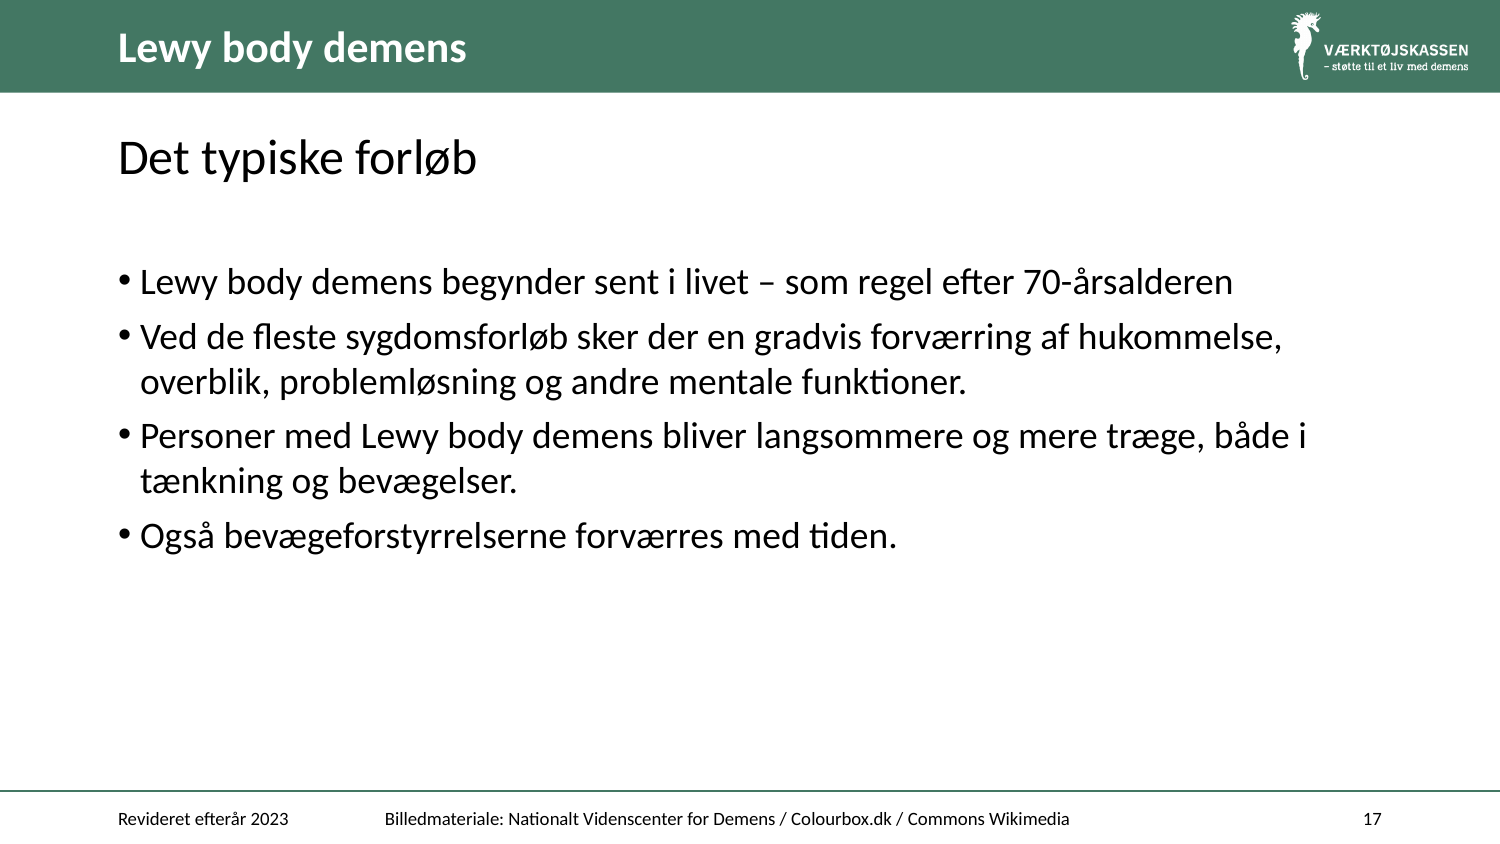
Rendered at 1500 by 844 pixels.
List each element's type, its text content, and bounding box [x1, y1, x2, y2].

slide_number Revideret efterår 2023 [103, 795, 355, 841]
slide_number 17 [1327, 795, 1397, 841]
footer Billedmateriale: Nationalt Videnscenter for Demens / Colourbox.dk / Commons Wikimedia [369, 795, 1315, 841]
list Det typiske forløb [103, 116, 1397, 228]
title Lewy body demens [103, 16, 1220, 82]
picture [1291, 12, 1468, 80]
list Lewy body demens begynder sent i livet – som regel efter 70-årsalderen Ved de fleste sygdomsforløb sker der en gradvis forværring af hukommelse, overblik, problemløsning og andre mentale funktioner. Personer med Lewy body demens bliver langsommere og mere træge, både i tænkning og bevægelser. Også bevægeforstyrrelserne forværres med tiden. [103, 249, 1397, 760]
